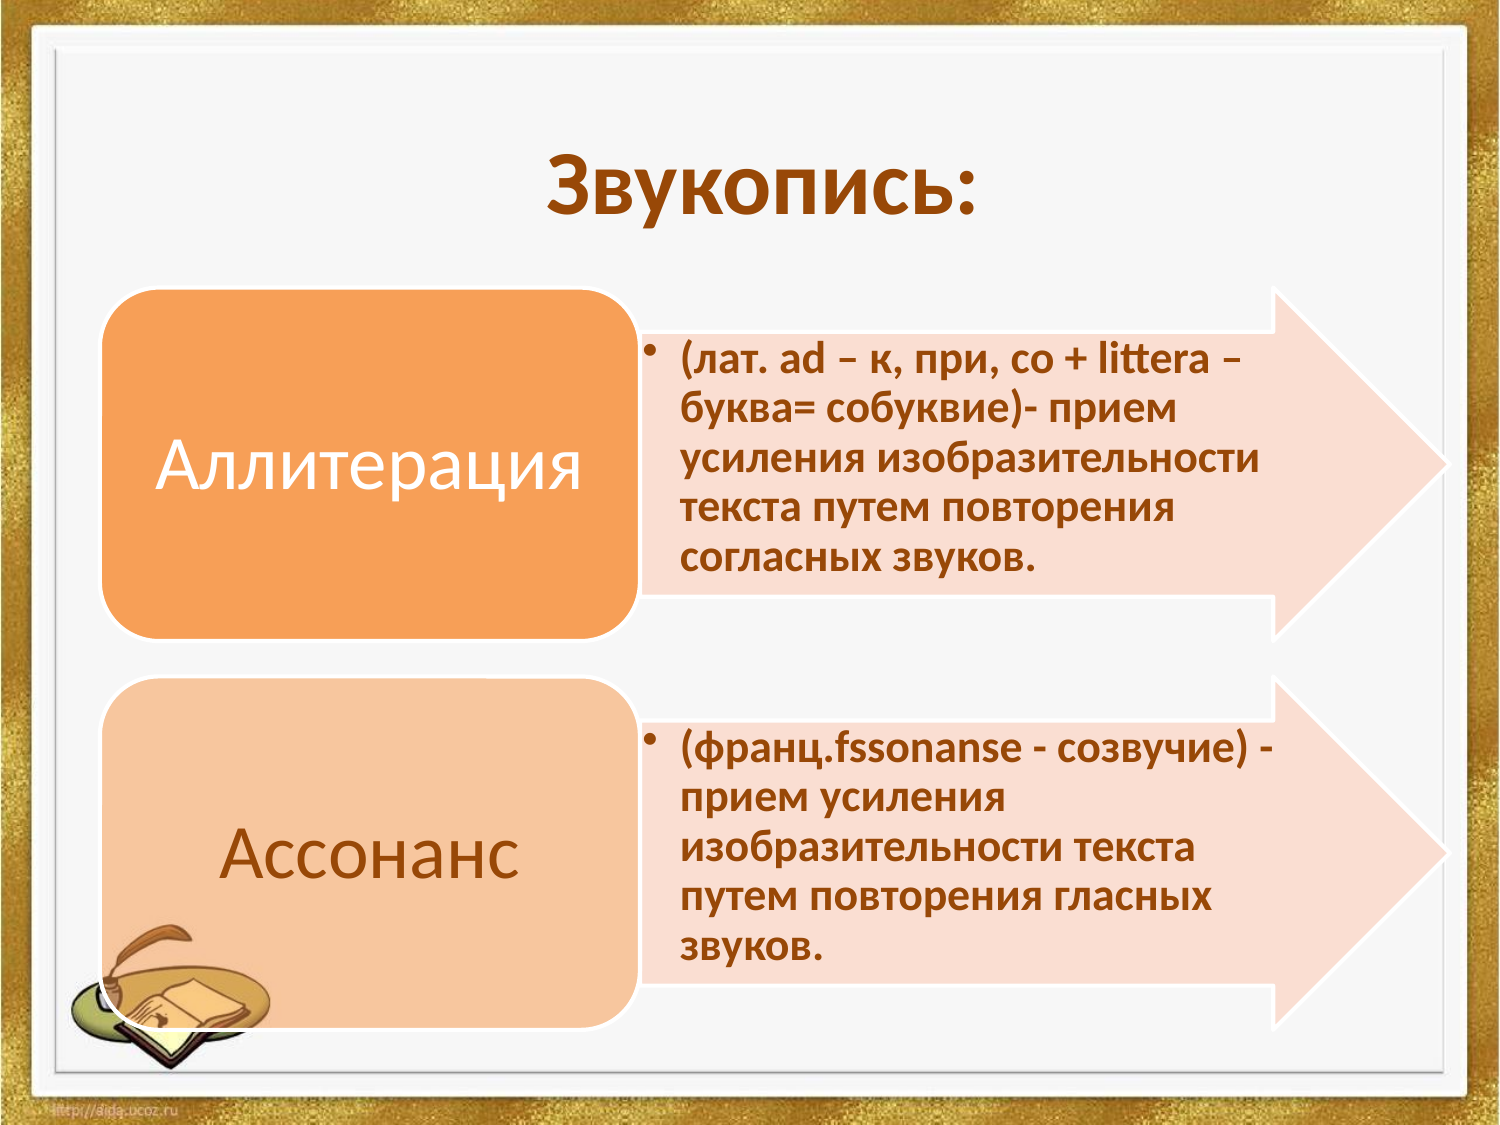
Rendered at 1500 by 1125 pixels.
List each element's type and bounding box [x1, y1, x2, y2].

text_box [99, 287, 1451, 1031]
picture [0, 0, 1500, 1125]
